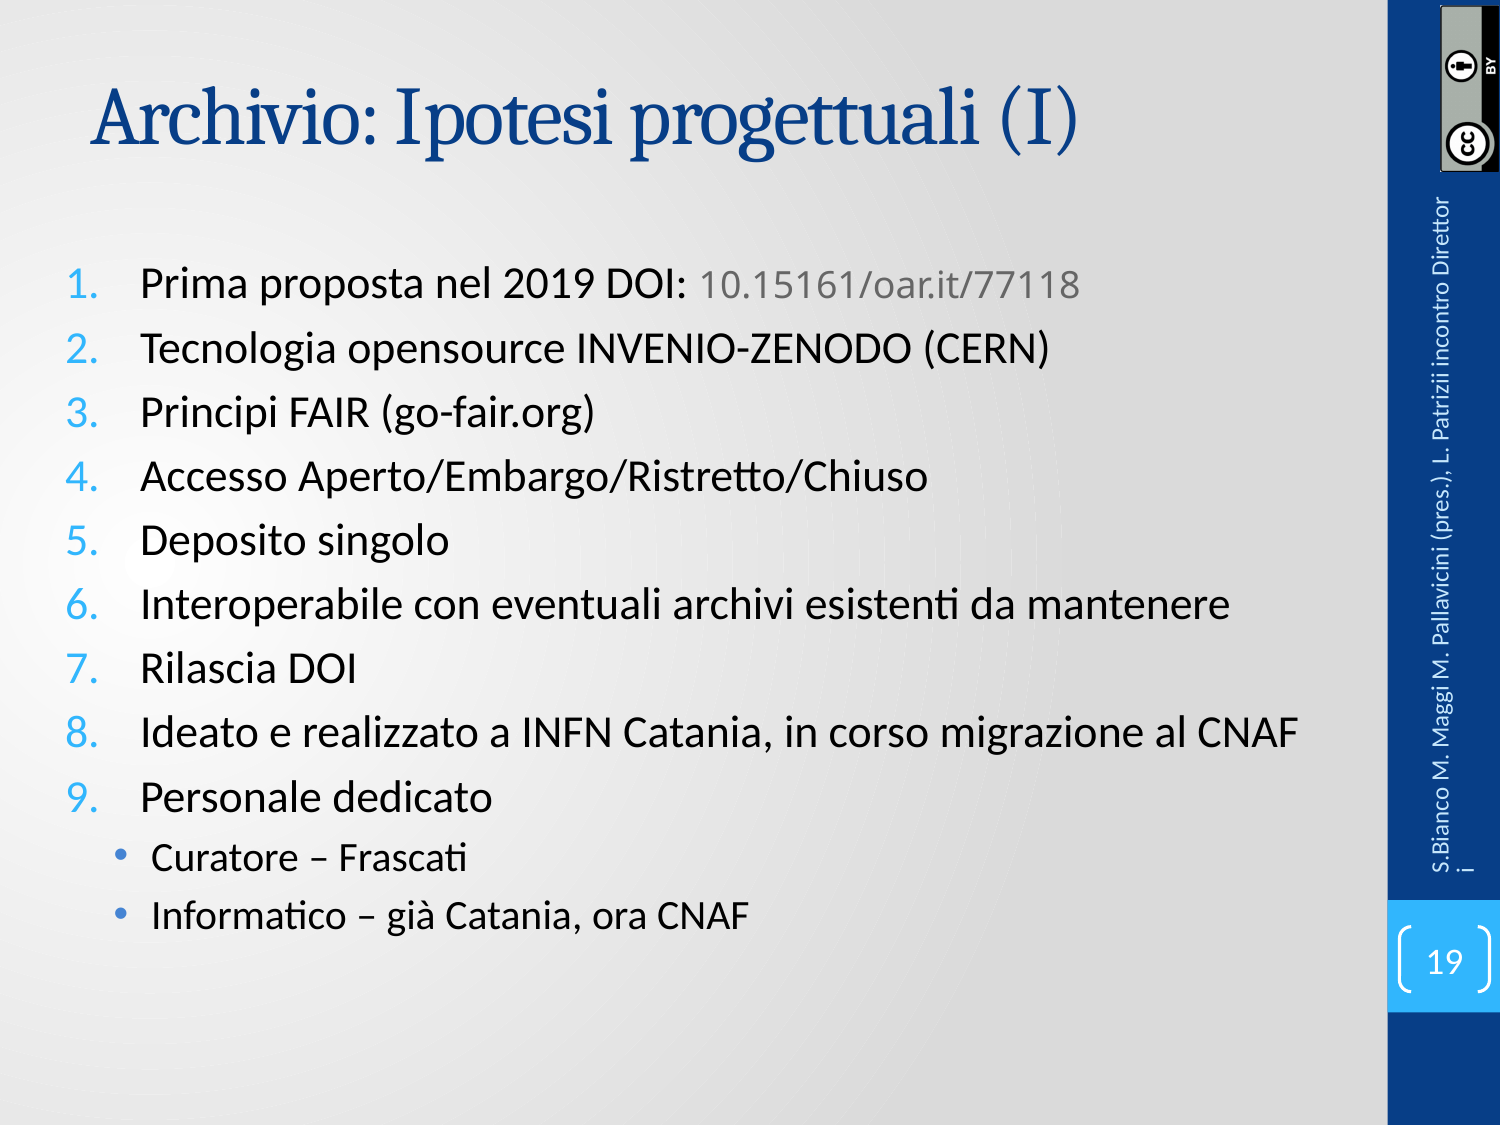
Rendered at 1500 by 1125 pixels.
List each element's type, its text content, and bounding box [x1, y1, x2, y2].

picture [1441, 6, 1499, 172]
list Prima proposta nel 2019 DOI: 10.15161/oar.it/77118 Tecnologia opensource INVENIO-ZENODO (CERN) Principi FAIR (go-fair.org) Accesso Aperto/Embargo/Ristretto/Chiuso Deposito singolo Interoperabile con eventuali archivi esistenti da mantenere Rilascia DOI Ideato e realizzato a INFN Catania, in corso migrazione al CNAF Personale dedicato Curatore – Frascati Informatico – già Catania, ora CNAF [31, 245, 1400, 1034]
footer S.Bianco M. Maggi M. Pallavicini (pres.), L. Patrizii incontro Direttori [1408, 178, 1469, 889]
slide_number 19 [1400, 925, 1492, 994]
title Archivio: Ipotesi progettuali (I) [75, 45, 1372, 179]
